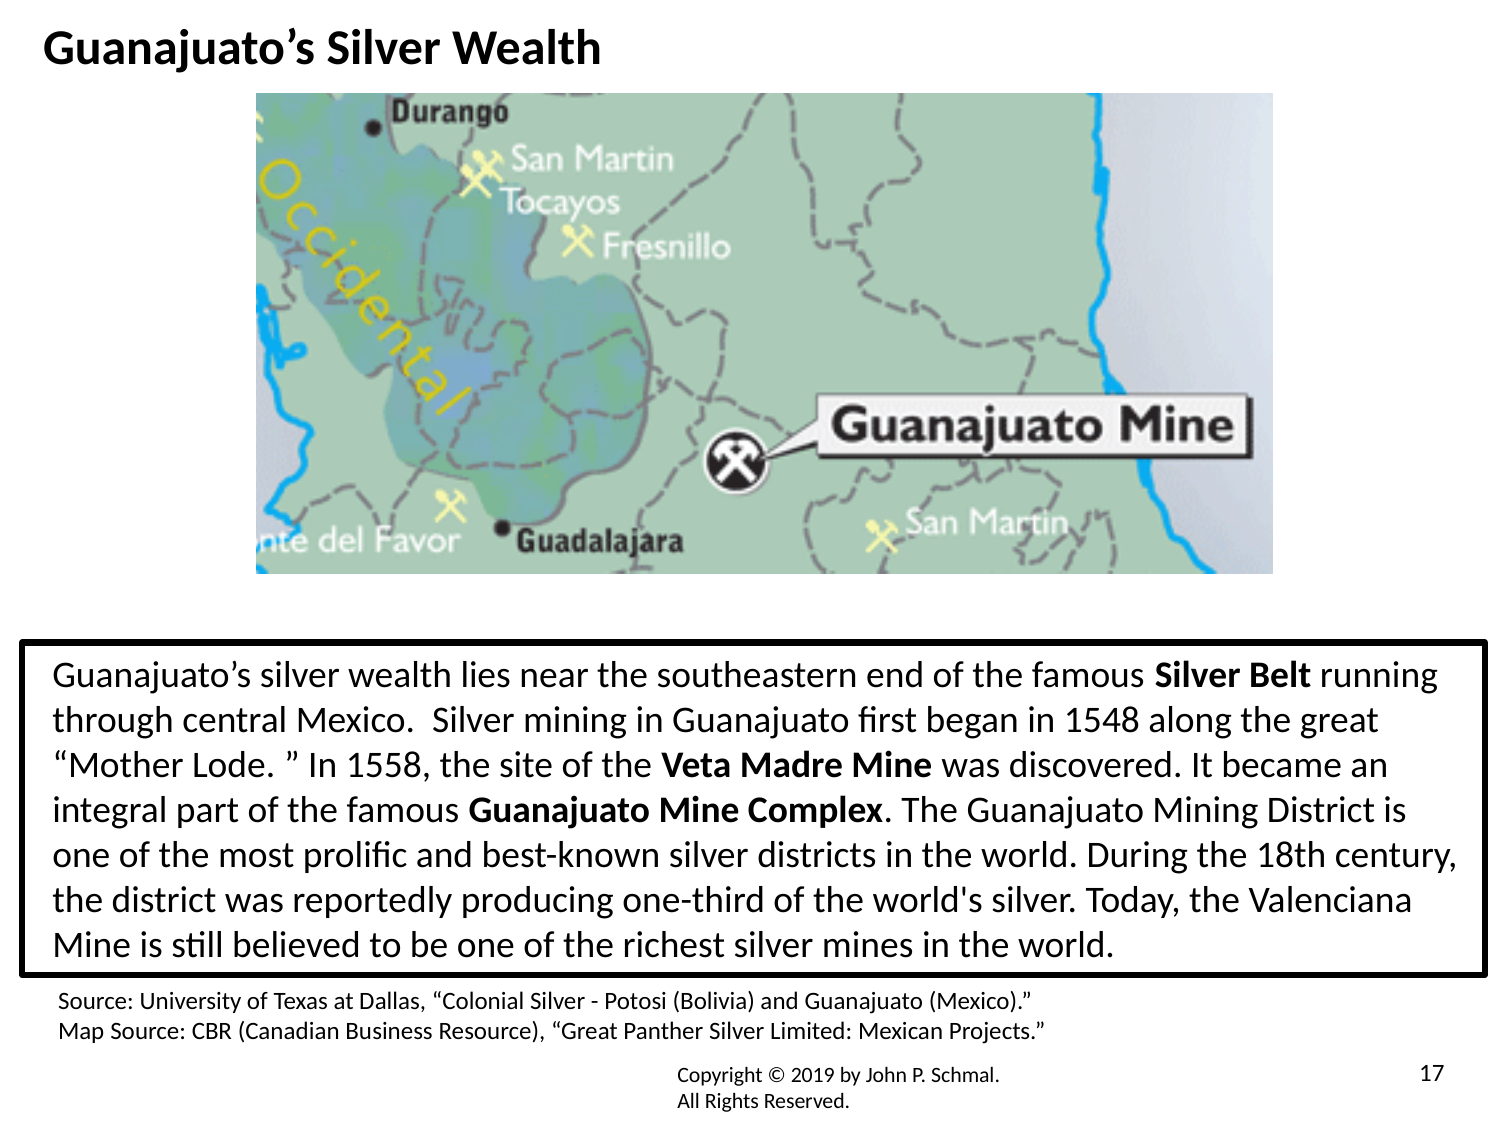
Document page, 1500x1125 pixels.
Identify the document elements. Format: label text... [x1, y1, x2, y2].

list Guanajuato’s silver wealth lies near the southeastern end of the famous Silver Belt running through central Mexico. Silver mining in Guanajuato first began in 1548 along the great “Mother Lode. ” In 1558, the site of the Veta Madre Mine was discovered. It became an integral part of the famous Guanajuato Mine Complex. The Guanajuato Mining District is one of the most prolific and best-known silver districts in the world. During the 18th century, the district was reportedly producing one-third of the world's silver. Today, the Valenciana Mine is still believed to be one of the richest silver mines in the world. [22, 642, 1485, 975]
text_box Copyright © 2019 by John P. Schmal. All Rights Reserved. [662, 1053, 1021, 1121]
slide_number 17 [1393, 1044, 1460, 1100]
text_box Source: University of Texas at Dallas, “Colonial Silver - Potosi (Bolivia) and Guanajuato (Mexico).” Map Source: CBR (Canadian Business Resource), “Great Panther Silver Limited: Mexican Projects.” [43, 977, 1357, 1052]
text_box Guanajuato’s Silver Wealth [43, 12, 1394, 88]
picture [256, 93, 1273, 574]
